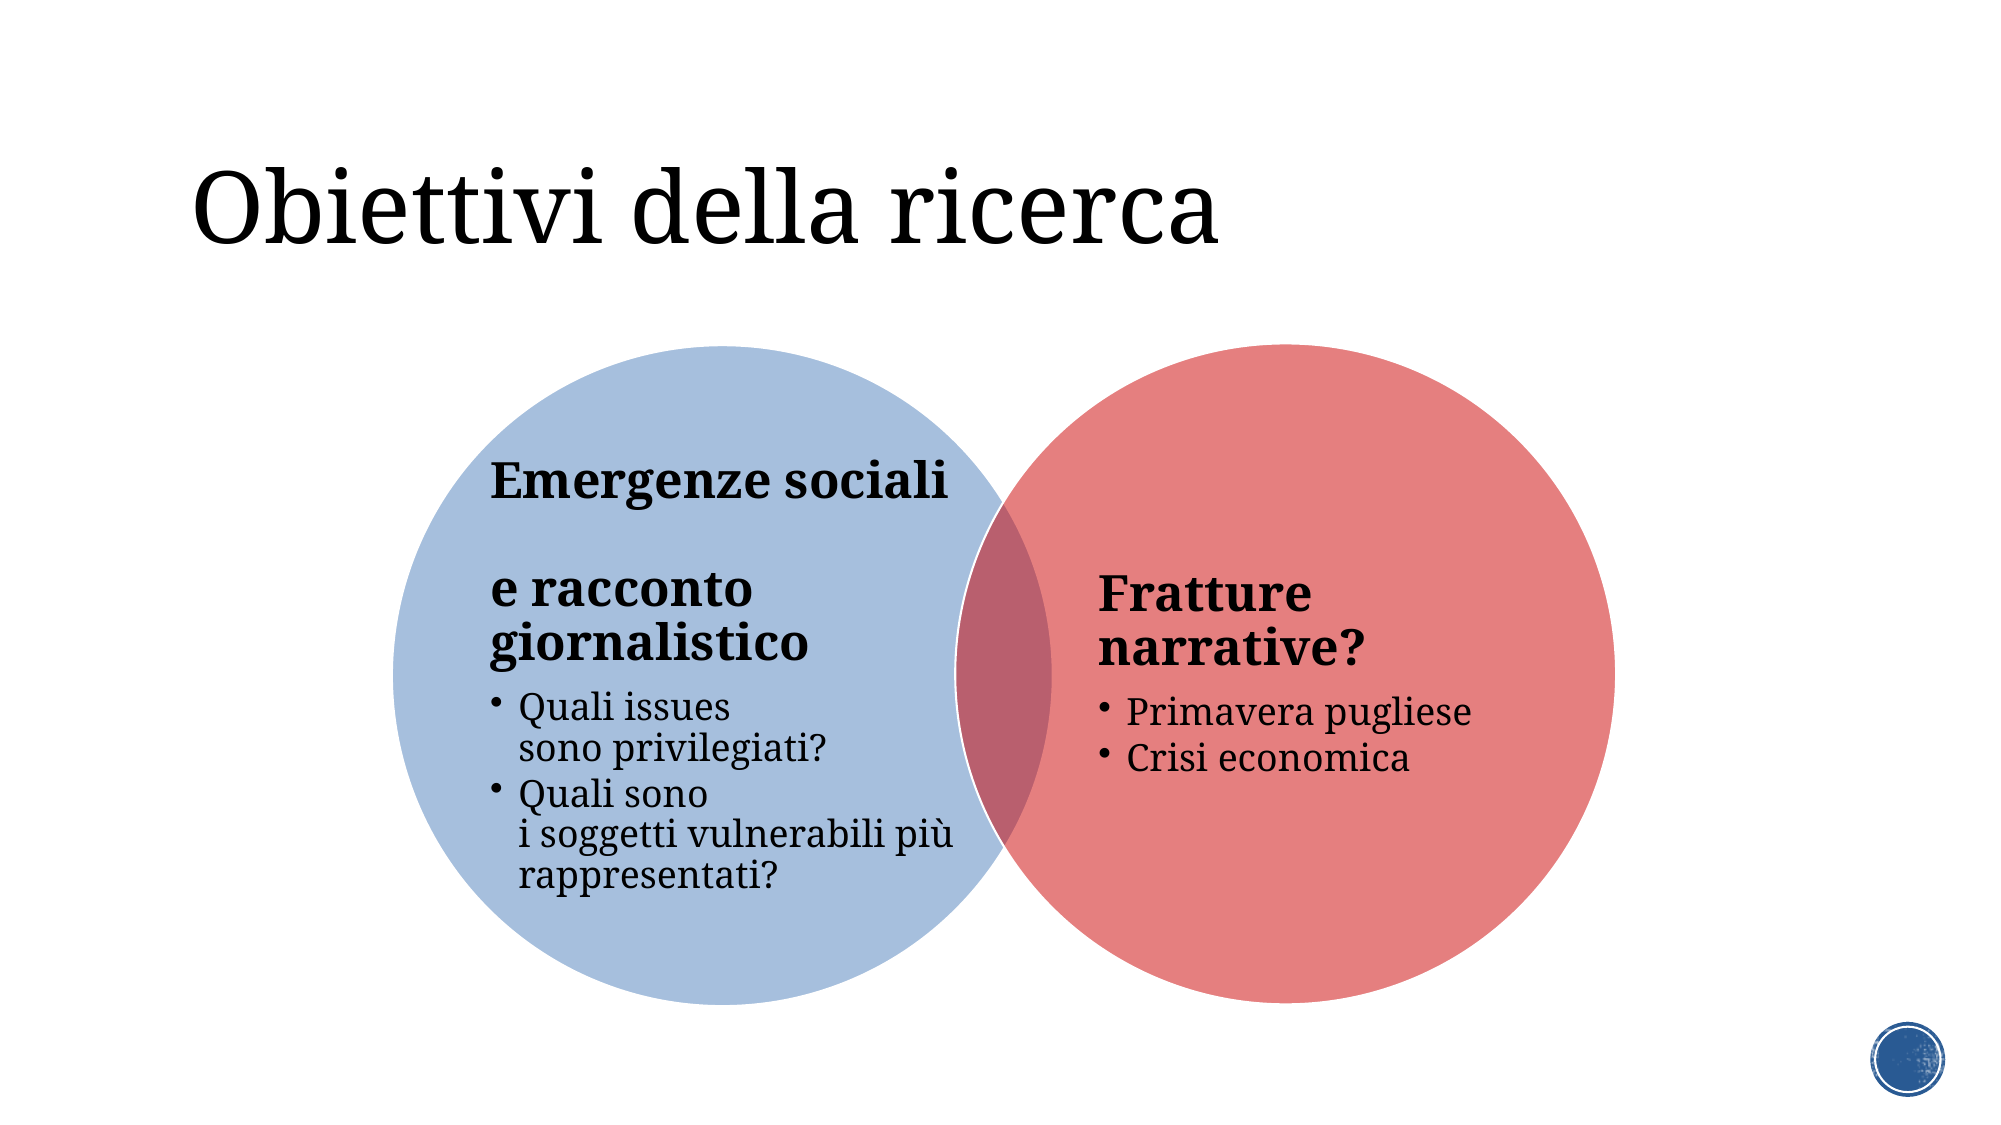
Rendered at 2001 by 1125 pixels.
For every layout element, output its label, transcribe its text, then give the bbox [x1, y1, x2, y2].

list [136, 344, 1784, 1007]
title Obiettivi della ricerca [175, 79, 1826, 344]
